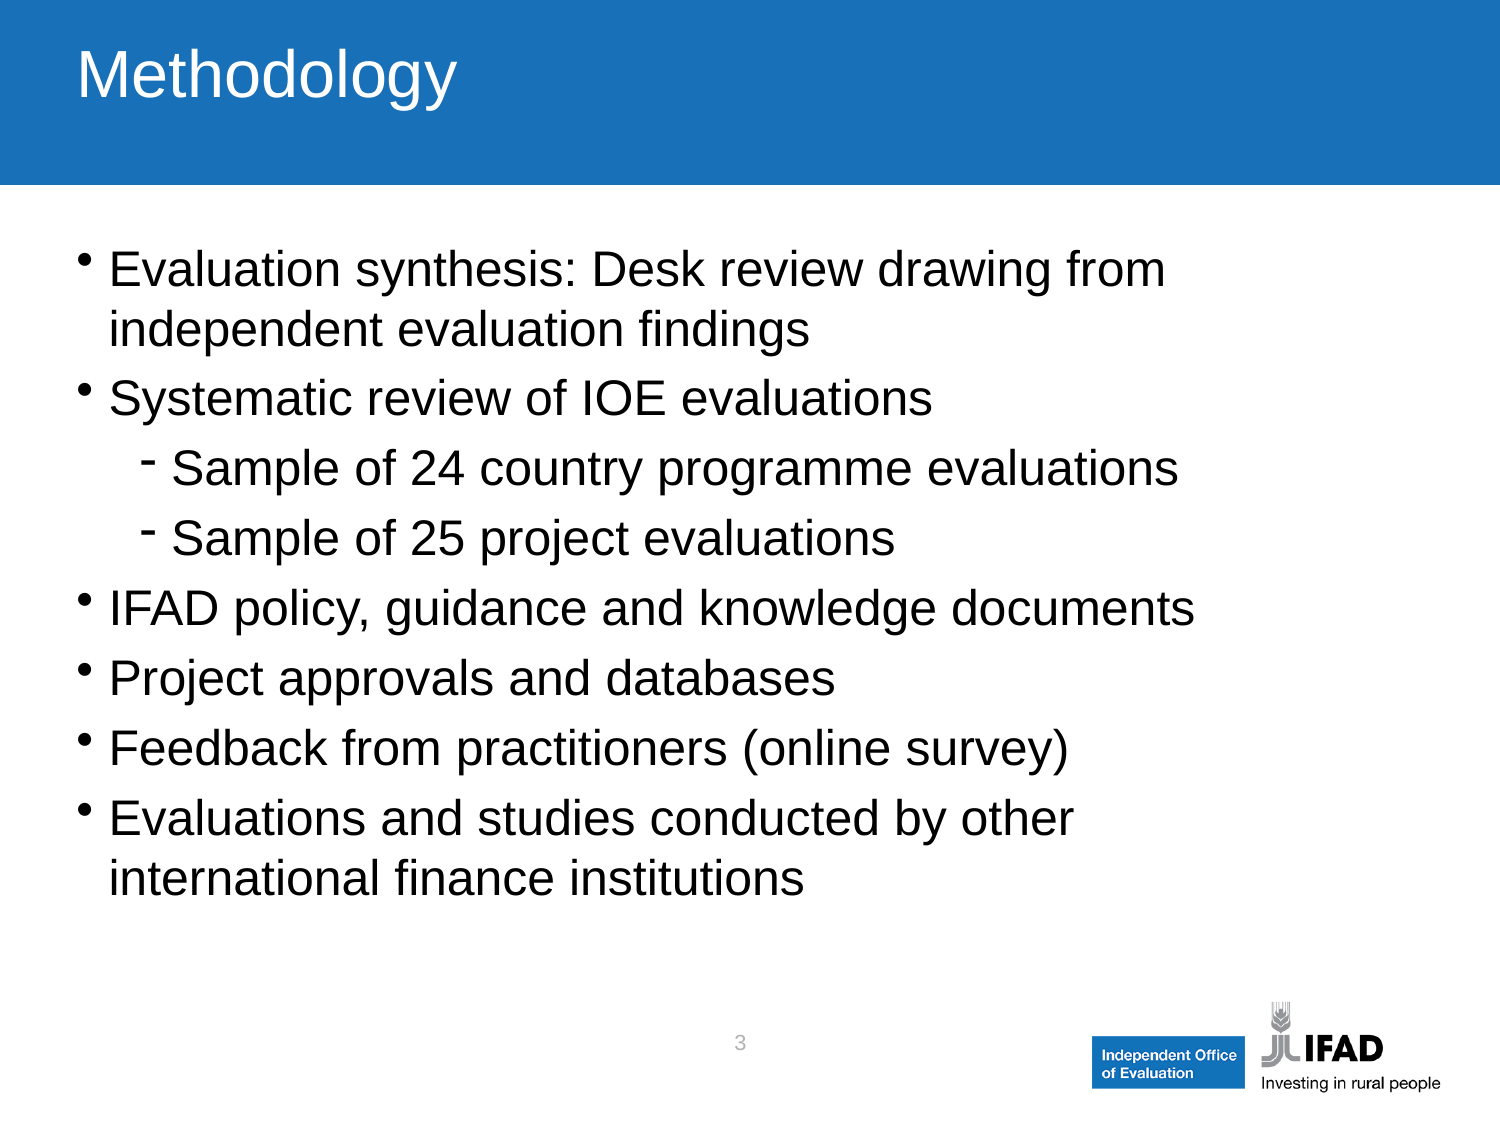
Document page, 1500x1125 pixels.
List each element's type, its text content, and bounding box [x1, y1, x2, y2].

picture [0, 0, 1500, 185]
list Evaluation synthesis: Desk review drawing from independent evaluation findings Systematic review of IOE evaluations Sample of 24 country programme evaluations Sample of 25 project evaluations IFAD policy, guidance and knowledge documents Project approvals and databases Feedback from practitioners (online survey) Evaluations and studies conducted by other international finance institutions [76, 235, 1352, 911]
picture [1092, 999, 1443, 1096]
slide_number 3 [565, 1011, 916, 1072]
title Methodology [76, 30, 1352, 161]
